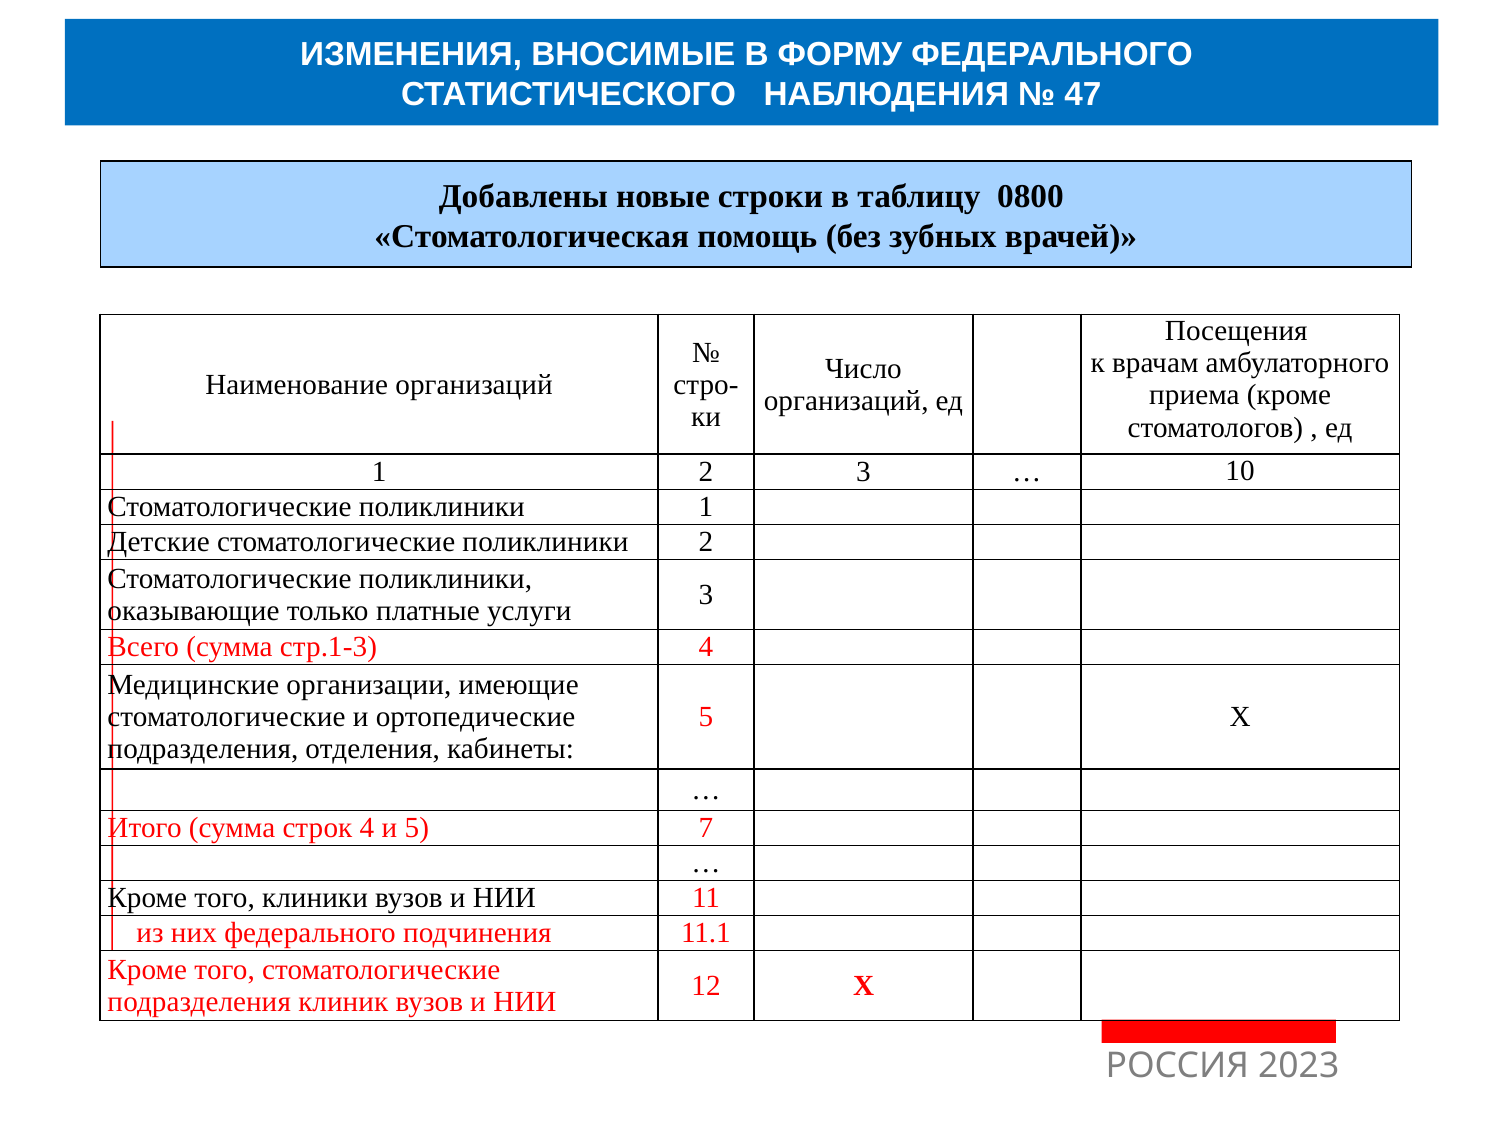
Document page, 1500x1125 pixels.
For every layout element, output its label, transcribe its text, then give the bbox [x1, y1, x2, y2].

table_cell 3 [659, 560, 753, 629]
subtitle РОССИЯ 2023 [1089, 1042, 1372, 1114]
table_cell Стоматологические поликлиники [101, 490, 657, 524]
table_cell из них федерального подчинения [101, 916, 657, 950]
table_cell [974, 951, 1080, 1020]
text_box [88, 143, 1436, 193]
table_cell Стоматологические поликлиники, оказывающие только платные услуги [101, 560, 657, 629]
table_cell 11.1 [659, 916, 753, 950]
table_cell 4 [659, 630, 753, 664]
table_cell [1082, 525, 1399, 559]
table_cell [101, 846, 657, 880]
table_cell … [659, 770, 753, 810]
table_cell [755, 490, 972, 524]
table_cell [755, 560, 972, 629]
table_cell [755, 770, 972, 810]
text_box [584, 16, 916, 59]
table_cell 2 [659, 455, 753, 489]
table_cell [1082, 770, 1399, 810]
table_cell 3 [755, 455, 972, 489]
table_cell Х [1082, 665, 1399, 768]
table_cell Кроме того, стоматологические подразделения клиник вузов и НИИ [101, 951, 657, 1020]
table_cell Кроме того, клиники вузов и НИИ [101, 881, 657, 915]
table_cell [1082, 630, 1399, 664]
table_cell Медицинские организации, имеющие стоматологические и ортопедические подразделения, отделения, кабинеты: [101, 665, 657, 768]
table_cell Х [755, 951, 972, 1020]
table_cell [1082, 846, 1399, 880]
table_cell [755, 916, 972, 950]
table_cell [974, 560, 1080, 629]
table_cell [974, 525, 1080, 559]
table_cell [1082, 951, 1399, 1020]
table_header Наименование организаций [101, 315, 657, 453]
table_cell [1082, 811, 1399, 845]
text_box [1101, 1021, 1336, 1043]
table_cell 1 [101, 455, 657, 489]
table_cell [974, 770, 1080, 810]
table_cell [755, 630, 972, 664]
table_header № стро-ки [659, 315, 753, 453]
table_cell Детские стоматологические поликлиники [101, 525, 657, 559]
table_header [974, 315, 1080, 453]
table_cell [755, 811, 972, 845]
table_cell [974, 916, 1080, 950]
table_cell Всего (сумма стр.1-3) [101, 630, 657, 664]
table_cell [755, 665, 972, 768]
table_cell [974, 490, 1080, 524]
table_cell [1082, 916, 1399, 950]
table_cell [755, 525, 972, 559]
table_cell [1082, 490, 1399, 524]
table_cell [755, 846, 972, 880]
table_cell … [974, 455, 1080, 489]
table_cell [974, 630, 1080, 664]
table_cell [974, 811, 1080, 845]
table_cell [974, 881, 1080, 915]
table_cell [1082, 881, 1399, 915]
table_cell 7 [659, 811, 753, 845]
table_cell 1 [659, 490, 753, 524]
text_box Добавлены новые строки в таблицу 0800 «Стоматологическая помощь (без зубных врачей)» [100, 160, 1412, 268]
table_cell Итого (сумма строк 4 и 5) [101, 811, 657, 845]
table_cell … [659, 846, 753, 880]
table_cell 12 [659, 951, 753, 1020]
table_cell [755, 881, 972, 915]
table_header Число организаций, ед [755, 315, 972, 453]
table_cell 5 [659, 665, 753, 768]
table_cell 11 [659, 881, 753, 915]
table_cell 2 [659, 525, 753, 559]
table_cell 10 [1082, 455, 1399, 489]
table_header Посещения к врачам амбулаторного приема (кроме стоматологов) , ед [1082, 315, 1399, 453]
table_cell [101, 770, 657, 810]
table_cell [974, 665, 1080, 768]
text_box ИЗМЕНЕНИЯ, ВНОСИМЫЕ В ФОРМУ ФЕДЕРАЛЬНОГО СТАТИСТИЧЕСКОГО НАБЛЮДЕНИЯ № 47 [63, 17, 1441, 128]
table_cell [1082, 560, 1399, 629]
table_cell [974, 846, 1080, 880]
